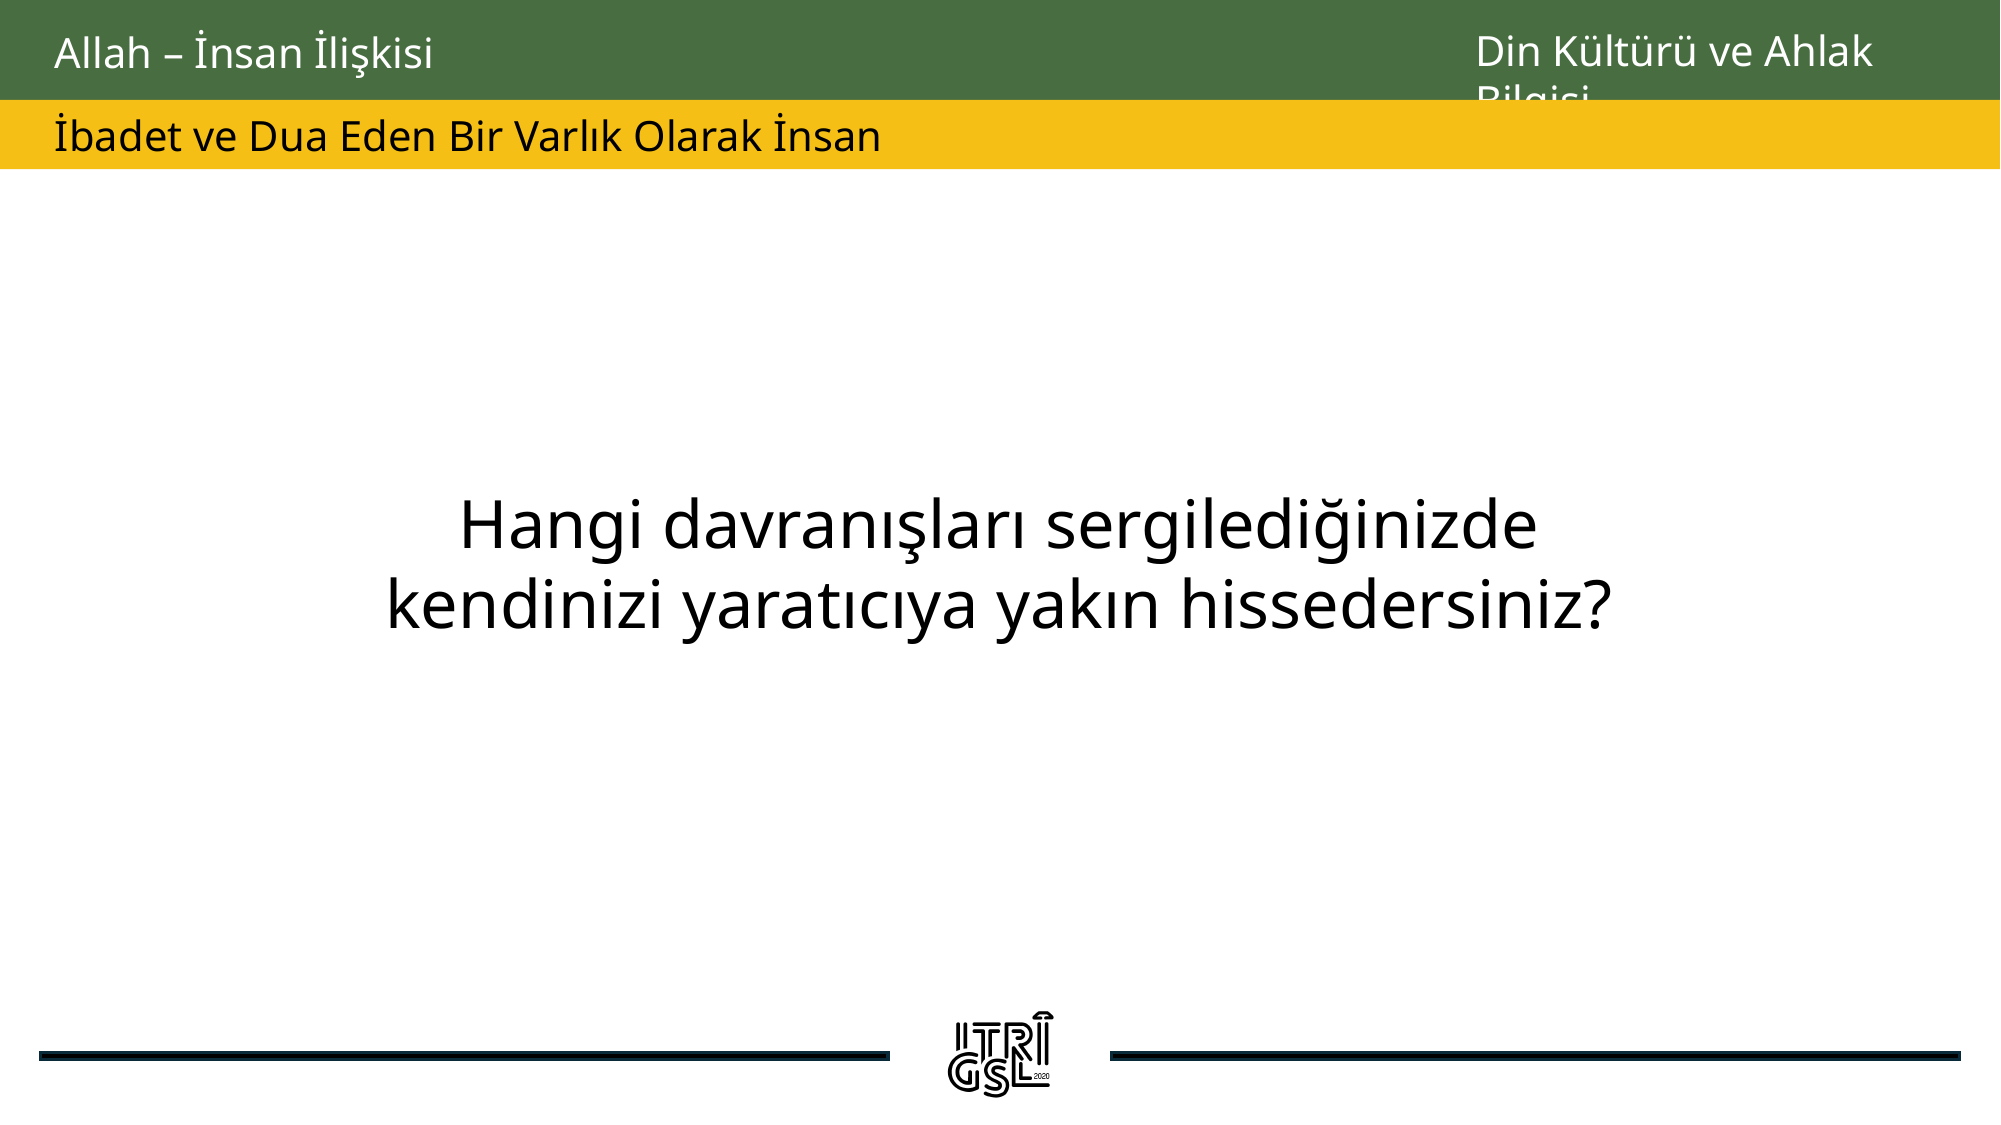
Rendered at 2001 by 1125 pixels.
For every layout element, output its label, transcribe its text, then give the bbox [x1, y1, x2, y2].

text_box [0, 0, 2000, 98]
picture [902, 957, 1098, 1125]
text_box [0, 98, 2000, 171]
text_box [39, 1051, 890, 1061]
text_box [1110, 1051, 1961, 1061]
text_box Din Kültürü ve Ahlak Bilgisi [1460, 17, 2000, 98]
text_box İbadet ve Dua Eden Bir Varlık Olarak İnsan [40, 101, 915, 167]
text_box Allah – İnsan İlişkisi [40, 19, 458, 85]
text_box Hangi davranışları sergilediğinizde kendinizi yaratıcıya yakın hissedersiniz? [366, 474, 1633, 649]
